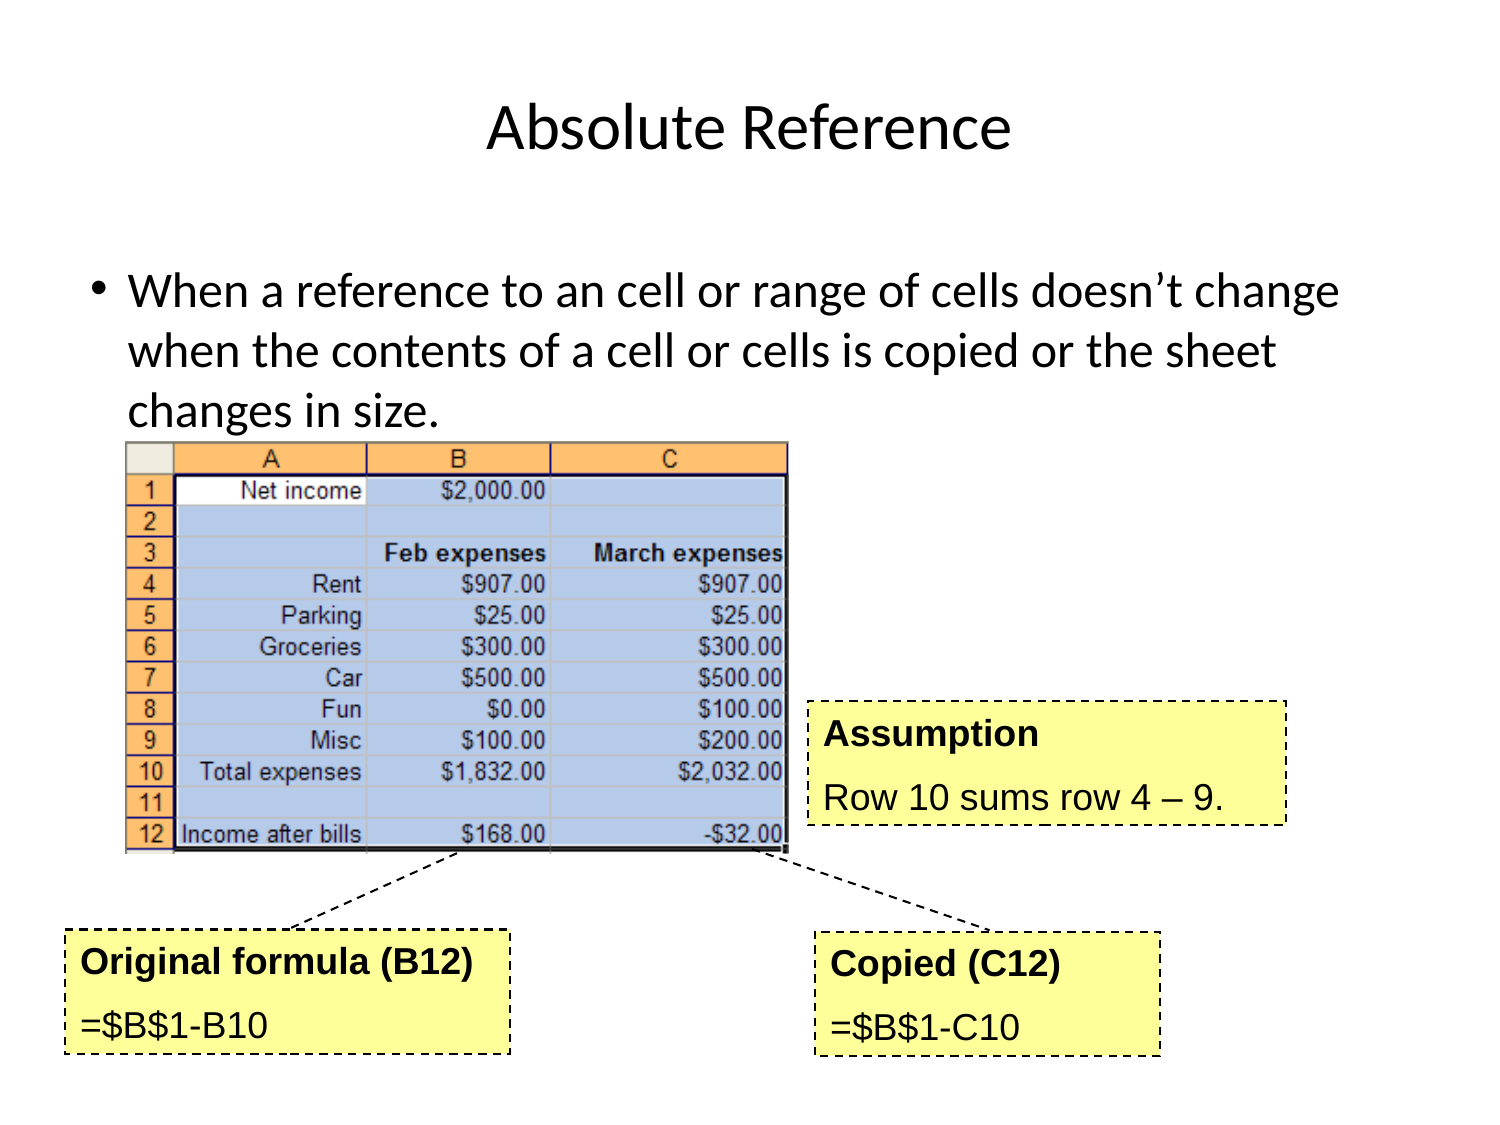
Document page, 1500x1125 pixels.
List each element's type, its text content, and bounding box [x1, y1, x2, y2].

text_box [287, 852, 458, 930]
list When a reference to an cell or range of cells doesn’t change when the contents of a cell or cells is copied or the sheet changes in size. [75, 249, 1425, 1075]
title Absolute Reference [75, 45, 1425, 200]
text_box Assumption Row 10 sums row 4 – 9. [807, 701, 1287, 826]
text_box Original formula (B12) =$B$1-B10 [64, 929, 511, 1054]
picture [124, 441, 789, 854]
text_box Copied (C12) =$B$1-C10 [814, 931, 1161, 1056]
